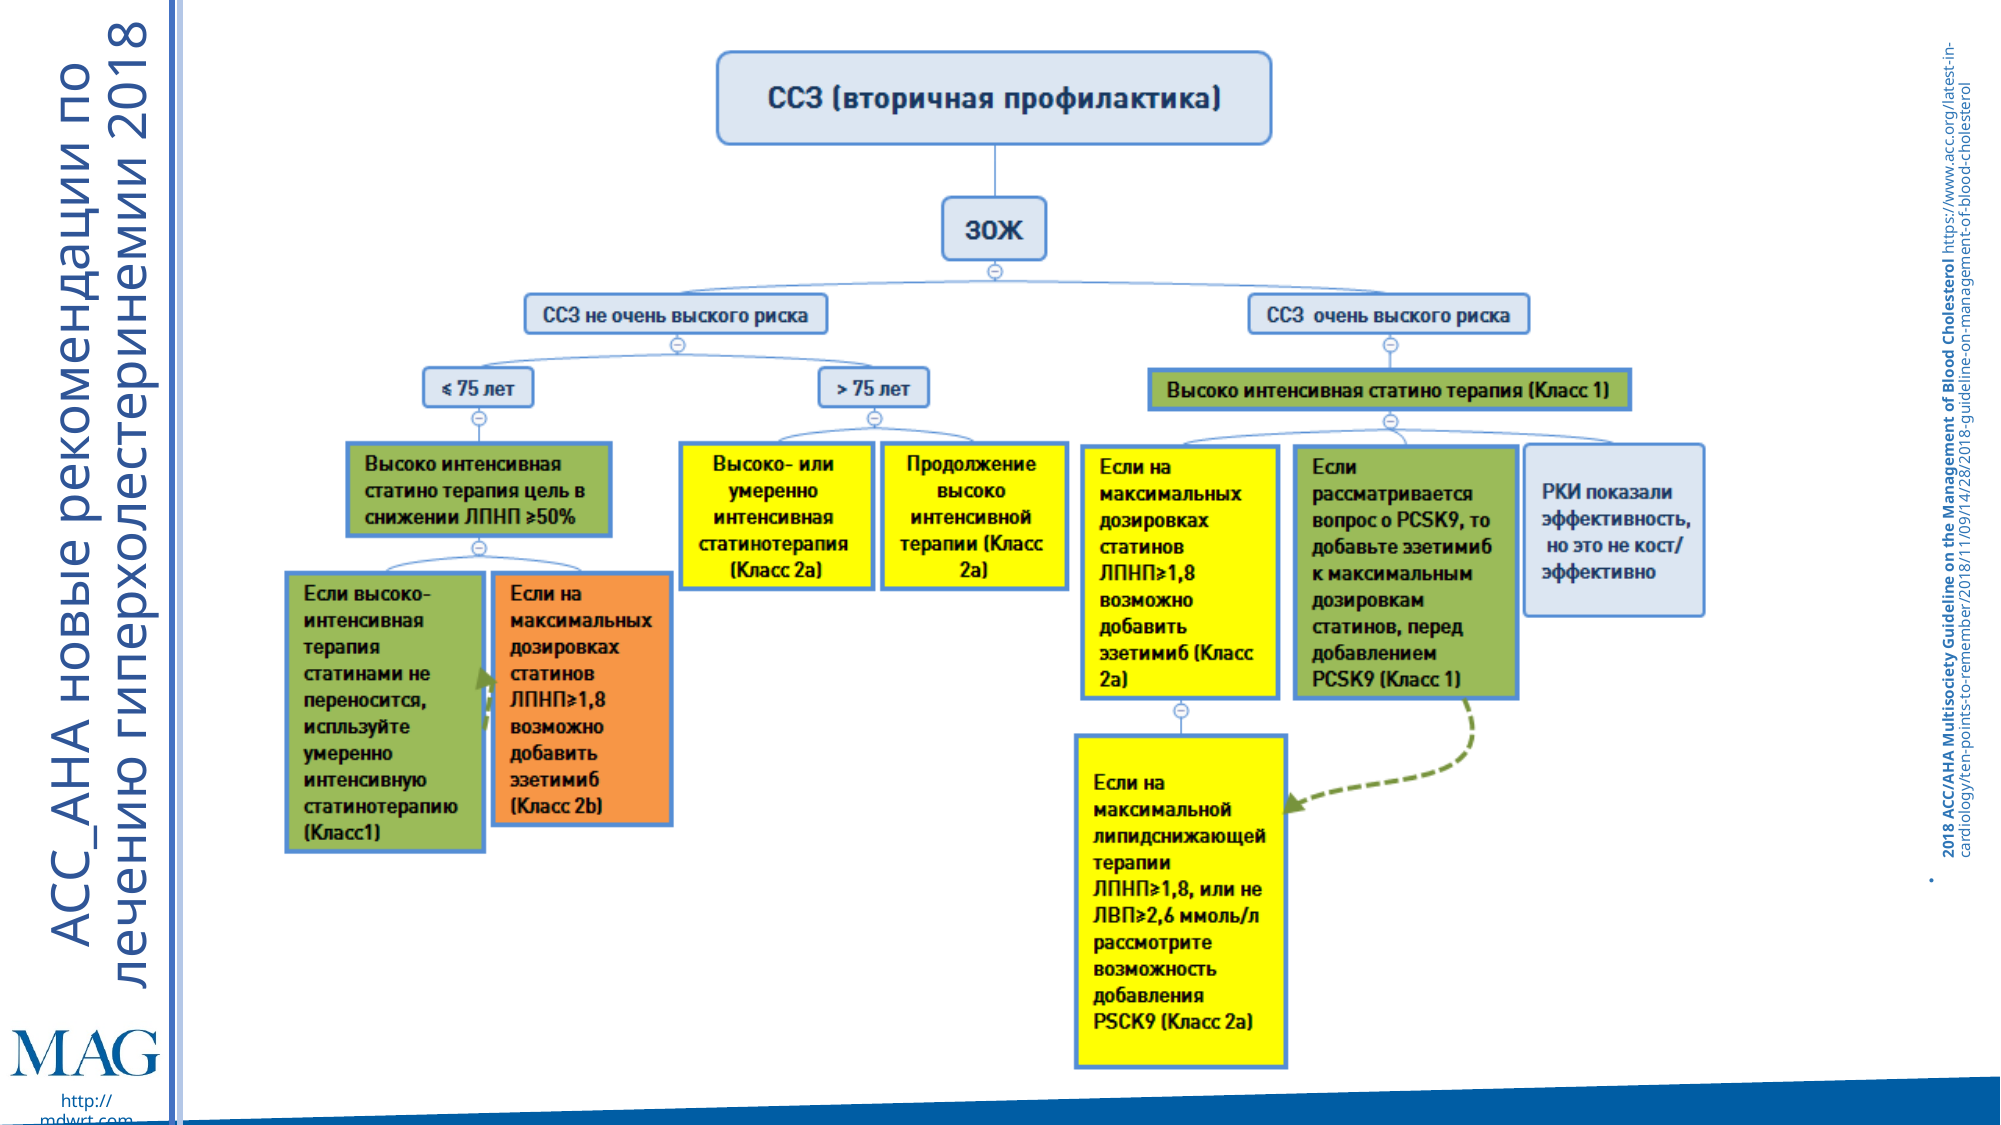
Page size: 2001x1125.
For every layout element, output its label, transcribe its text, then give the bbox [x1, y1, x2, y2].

picture [280, 49, 1720, 1076]
list ACC_AHA новые рекомендации по лечению гиперхолестеринемии 2018 [36, 0, 184, 1010]
list 2018 ACC/AHA Multisociety Guideline on the Management of Blood Cholesterol https://www.acc.org/latest-in-cardiology/ten-points-to-remember/2018/11/09/14/28/2018-guideline-on-management-of-blood-cholesterol [1916, 0, 1998, 899]
picture [1, 1021, 165, 1083]
